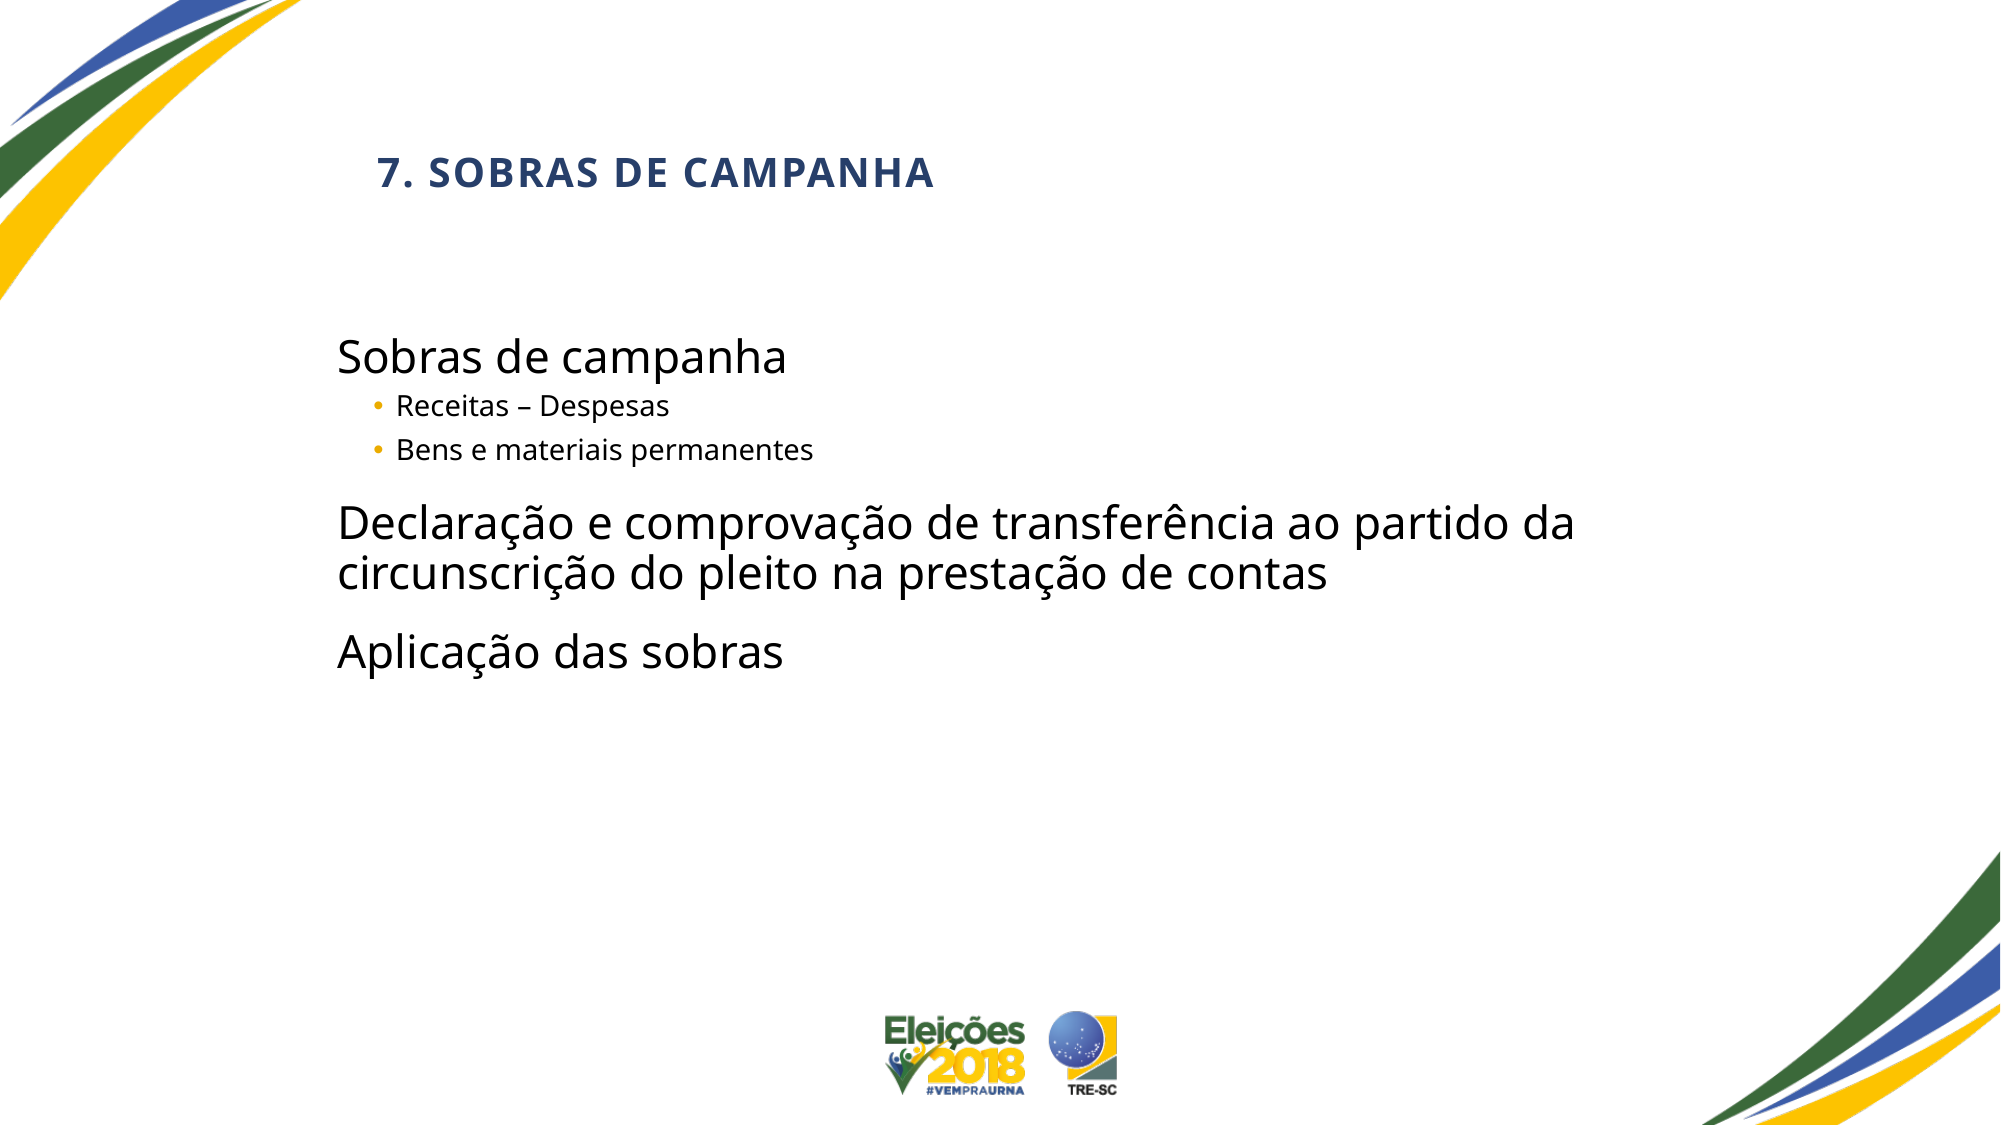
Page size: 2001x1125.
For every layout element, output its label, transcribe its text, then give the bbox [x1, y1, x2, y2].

picture [0, 0, 2001, 1125]
list Sobras de campanha Receitas – Despesas Bens e materiais permanentes Declaração e comprovação de transferência ao partido da circunscrição do pleito na prestação de contas Aplicação das sobras [314, 326, 1665, 970]
title 7. Sobras de campanha [362, 149, 1656, 252]
